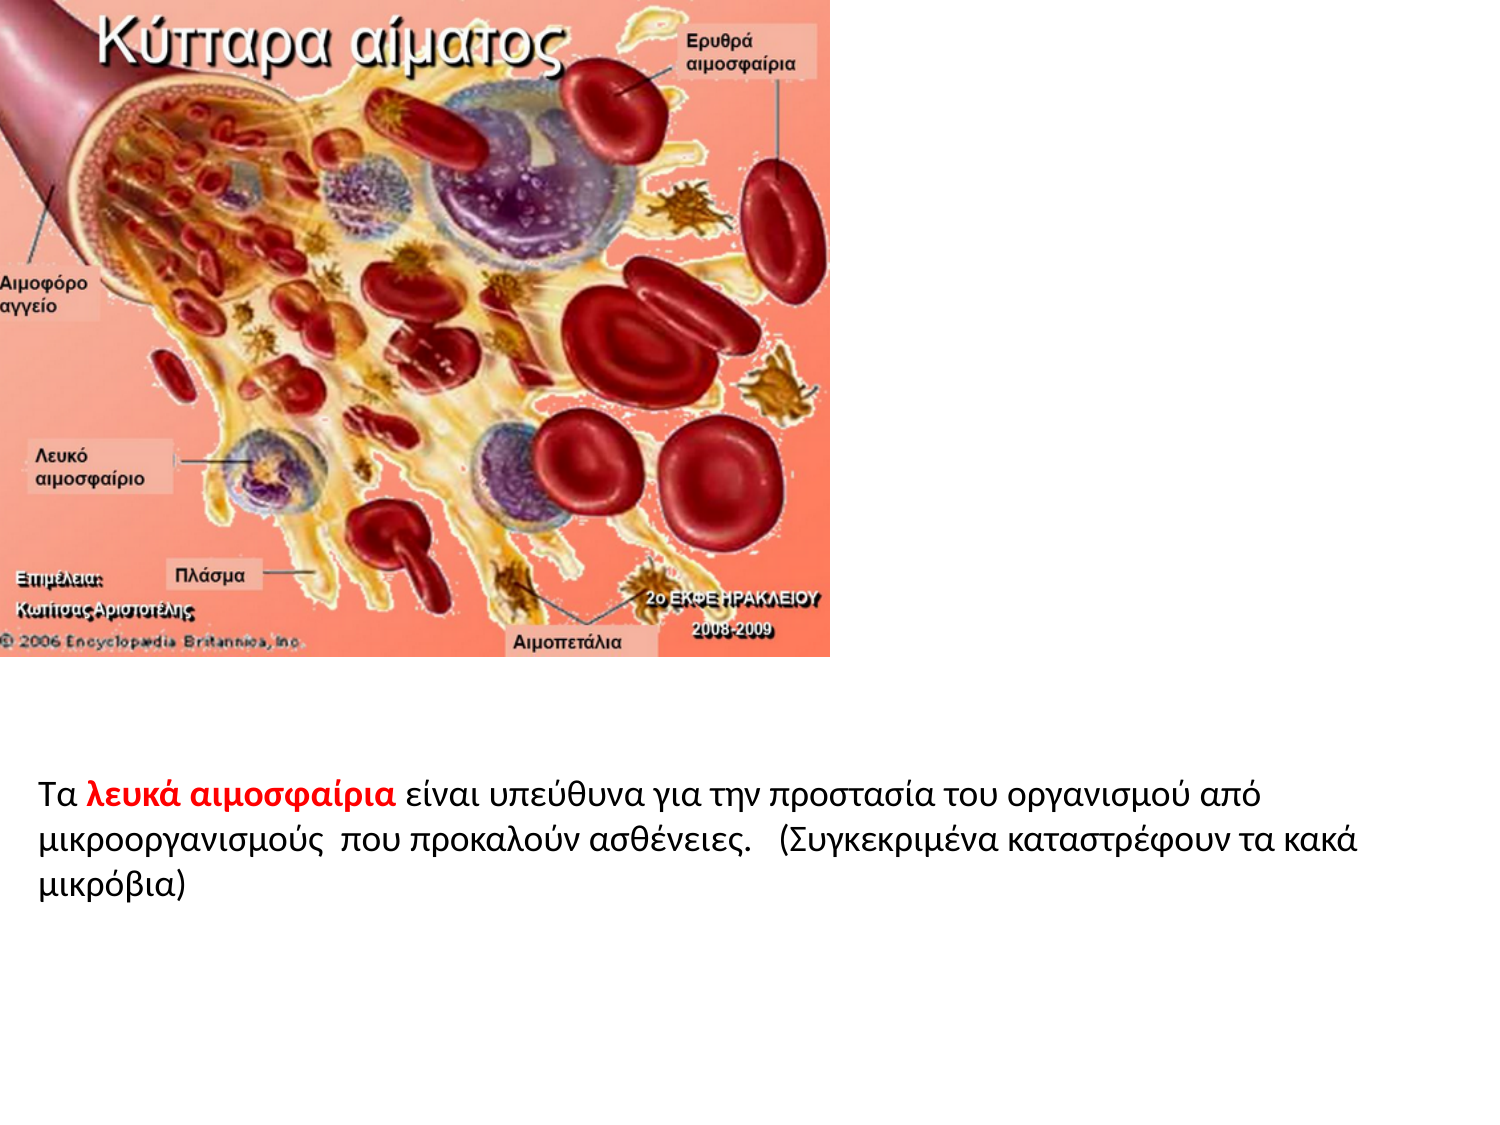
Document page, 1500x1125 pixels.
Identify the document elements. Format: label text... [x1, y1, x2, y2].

text_box Τα λευκά αιμοσφαίρια είναι υπεύθυνα για την προστασία του οργανισμού από μικροοργανισμούς που προκαλούν ασθένειες. (Συγκεκριμένα καταστρέφουν τα κακά μικρόβια) [23, 761, 1407, 912]
picture [0, 0, 830, 657]
